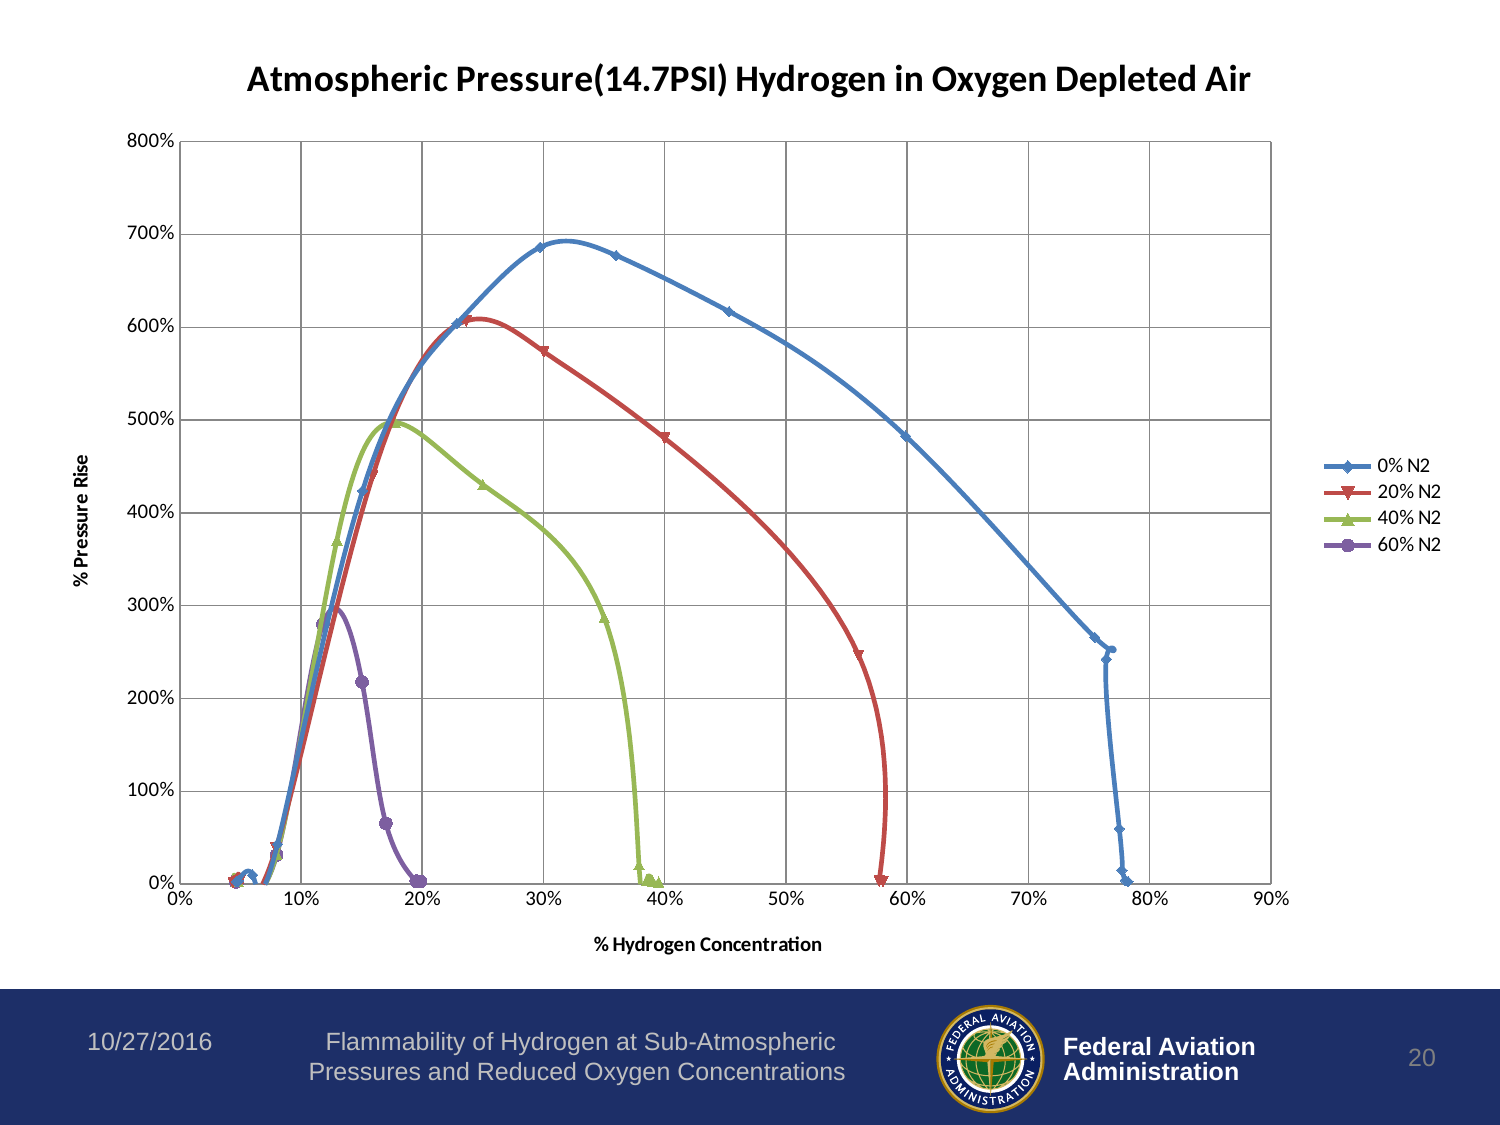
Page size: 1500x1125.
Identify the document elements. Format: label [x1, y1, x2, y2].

chart [38, 24, 1462, 988]
